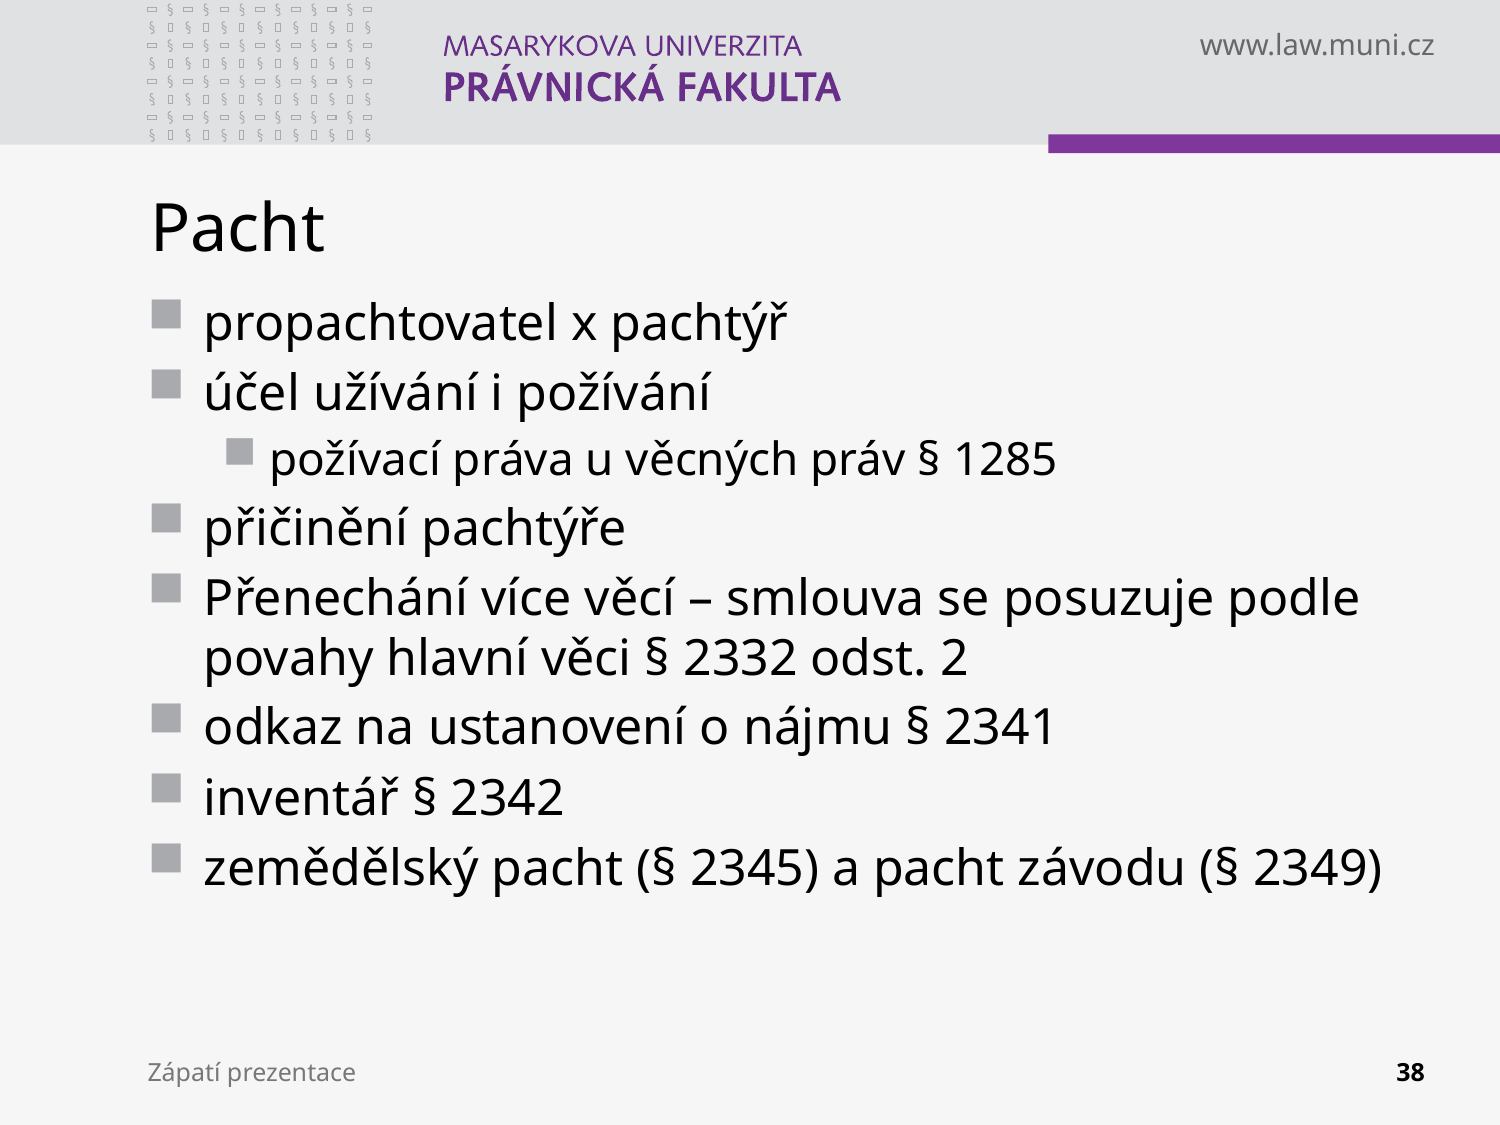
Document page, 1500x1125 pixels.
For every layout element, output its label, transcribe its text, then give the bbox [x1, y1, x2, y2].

list propachtovatel x pachtýř účel užívání i požívání požívací práva u věcných práv § 1285 přičinění pachtýře Přenechání více věcí – smlouva se posuzuje podle povahy hlavní věci § 2332 odst. 2 odkaz na ustanovení o nájmu § 2341 inventář § 2342 zemědělský pacht (§ 2345) a pacht závodu (§ 2349) [147, 290, 1423, 1006]
footer Zápatí prezentace [147, 1056, 1270, 1101]
title Pacht [149, 184, 1426, 268]
slide_number 38 [1315, 1056, 1426, 1101]
